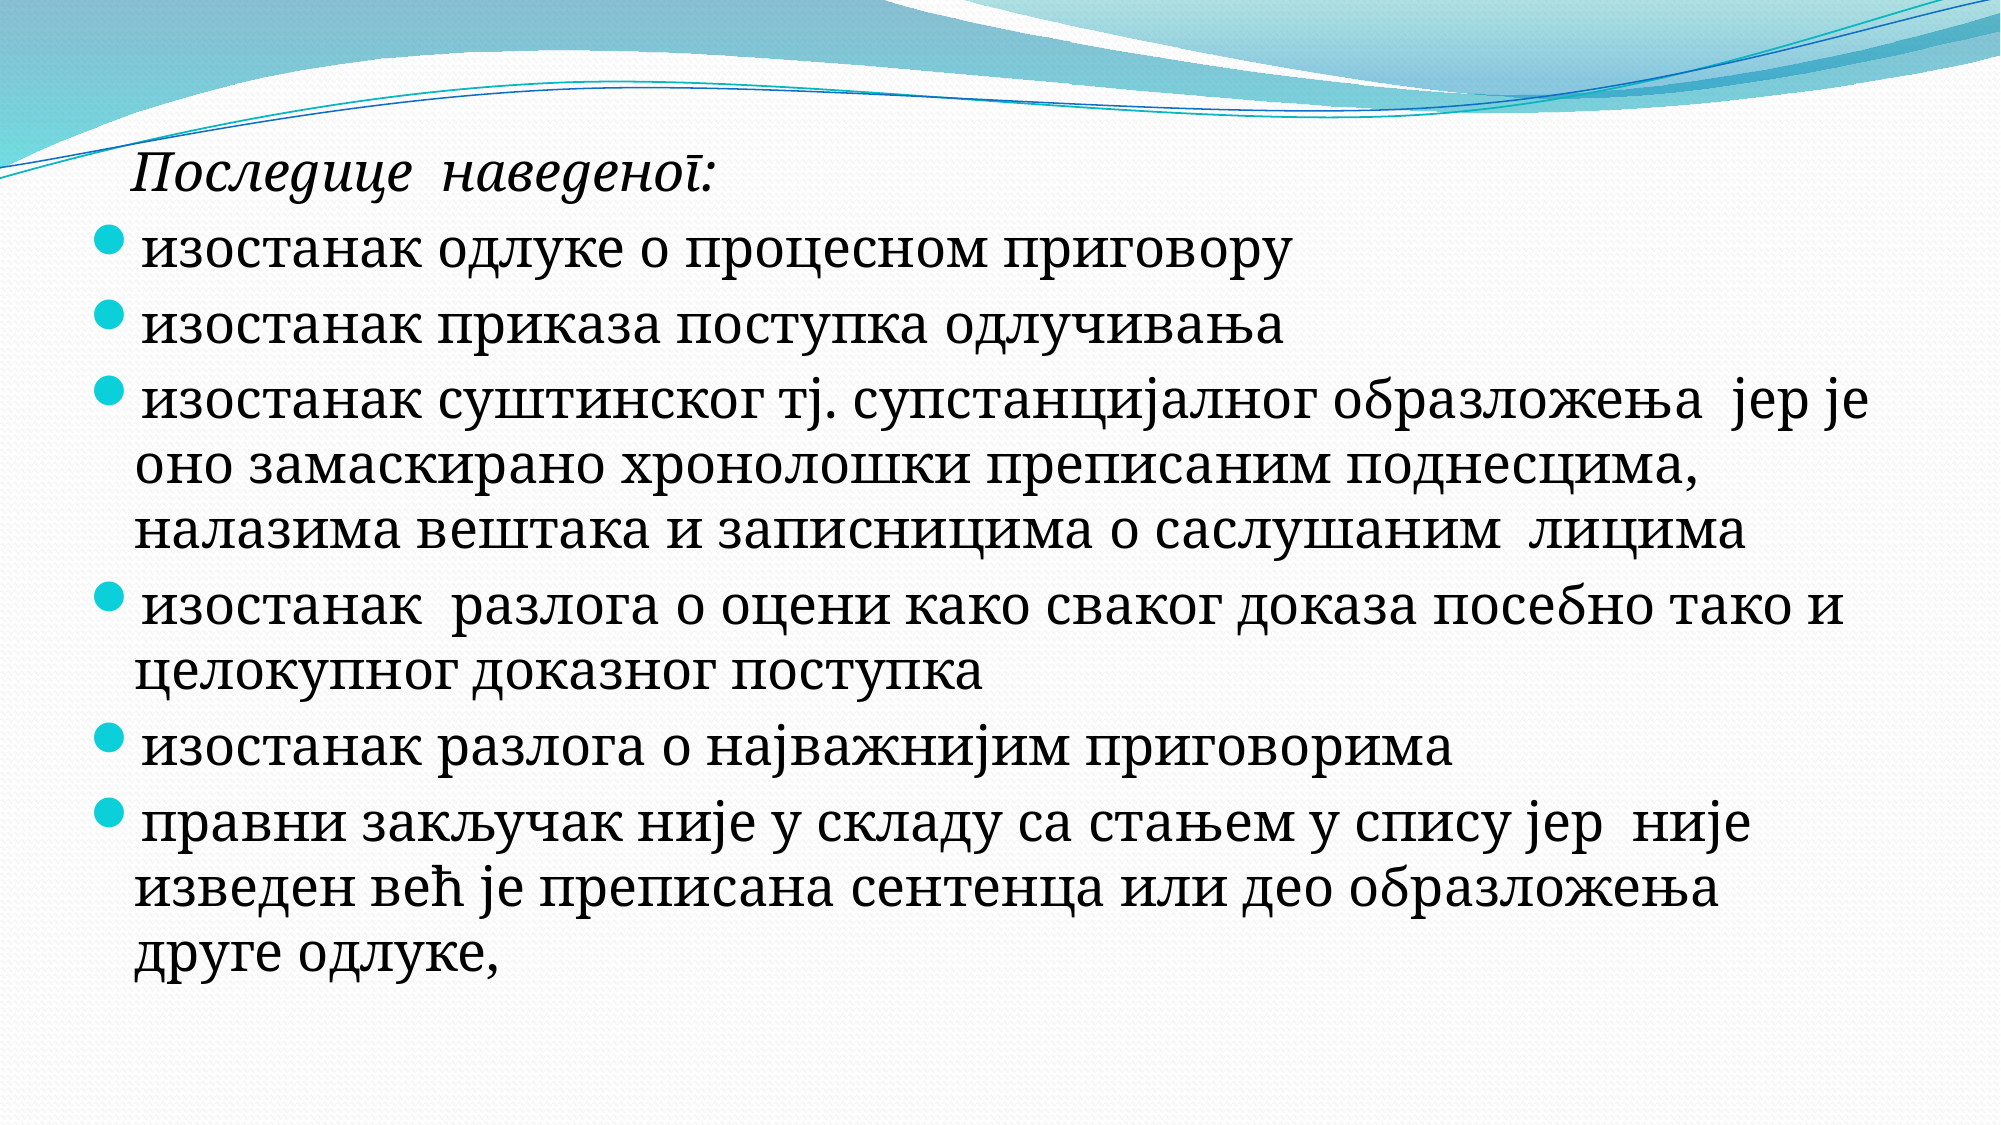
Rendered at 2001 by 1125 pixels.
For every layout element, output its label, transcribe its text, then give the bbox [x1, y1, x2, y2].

list Последице наведеног: изостанак одлуке о процесном приговору изостанак приказа поступка одлучивања изостанак суштинског тј. супстанцијалног образложења јер је оно замаскирано хронолошки преписаним поднесцима, налазима вештака и записницима о саслушаним лицима изостанак разлога о оцени како сваког доказа посебно тако и целокупног доказног поступка изостанак разлога о најважнијим приговорима правни закључак није у складу са стањем у спису јер није изведен већ је преписана сентенца или део образложења друге одлуке, [75, 130, 1900, 1038]
